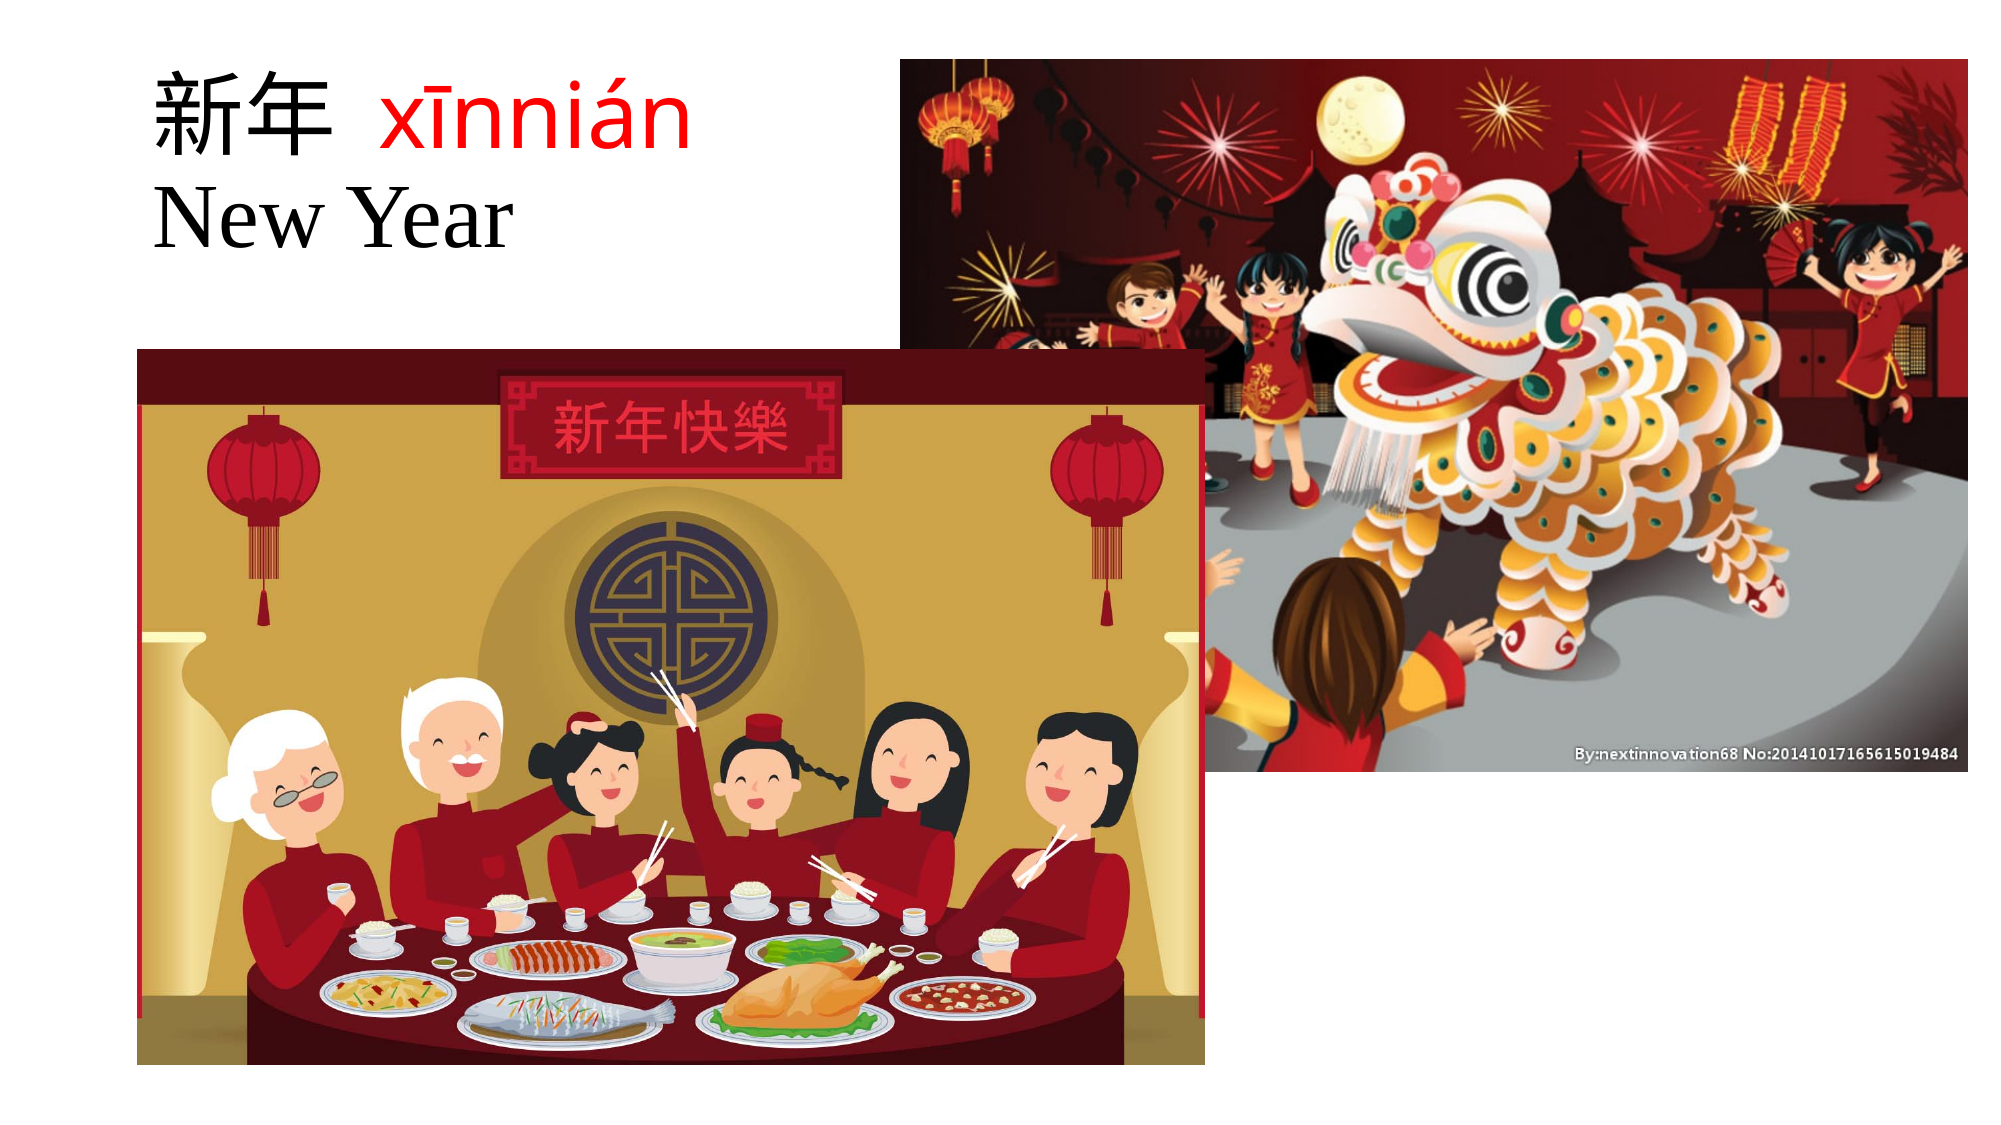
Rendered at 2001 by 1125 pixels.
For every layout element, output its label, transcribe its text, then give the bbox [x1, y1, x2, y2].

picture [137, 349, 1205, 1065]
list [899, 59, 1968, 772]
title 新年 xīnnián New Year [137, 59, 899, 278]
